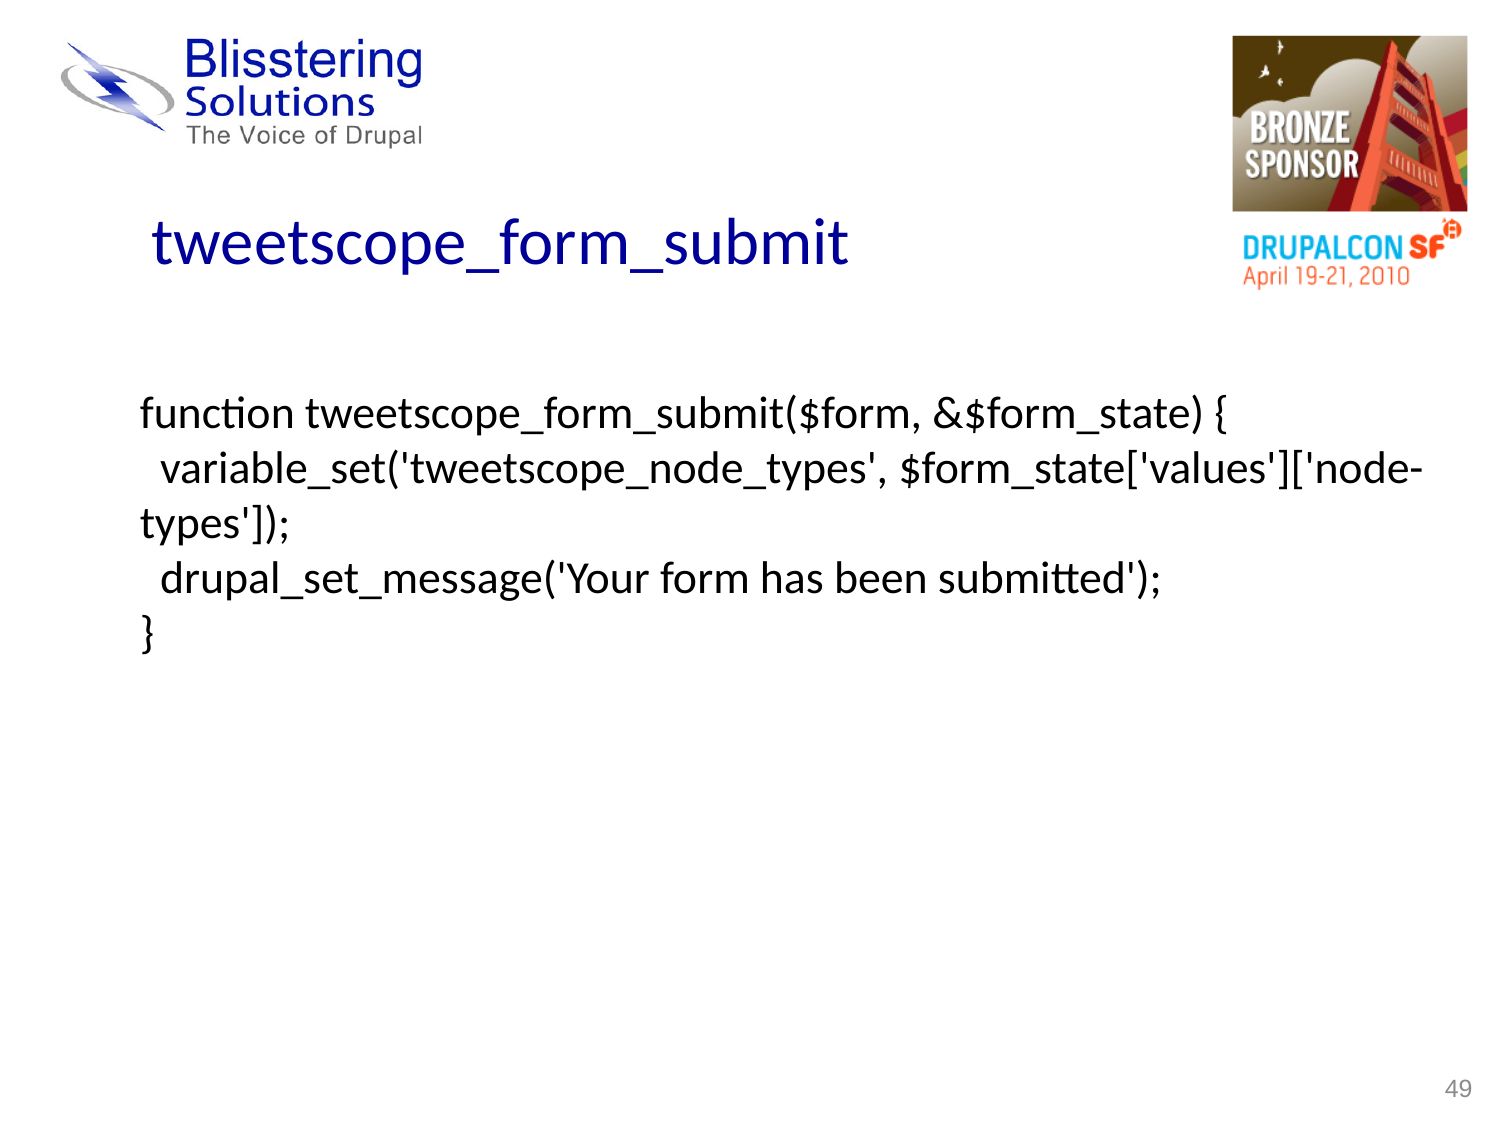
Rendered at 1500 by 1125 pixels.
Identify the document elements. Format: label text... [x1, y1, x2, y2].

picture [1224, 26, 1475, 300]
text_box function tweetscope_form_submit($form, &$form_state) { variable_set('tweetscope_node_types', $form_state['values']['node-types']); drupal_set_message('Your form has been submitted'); } [124, 374, 1473, 710]
text_box tweetscope_form_submit [0, 187, 1065, 288]
slide_number 49 [1137, 1065, 1488, 1125]
picture [50, 24, 438, 149]
